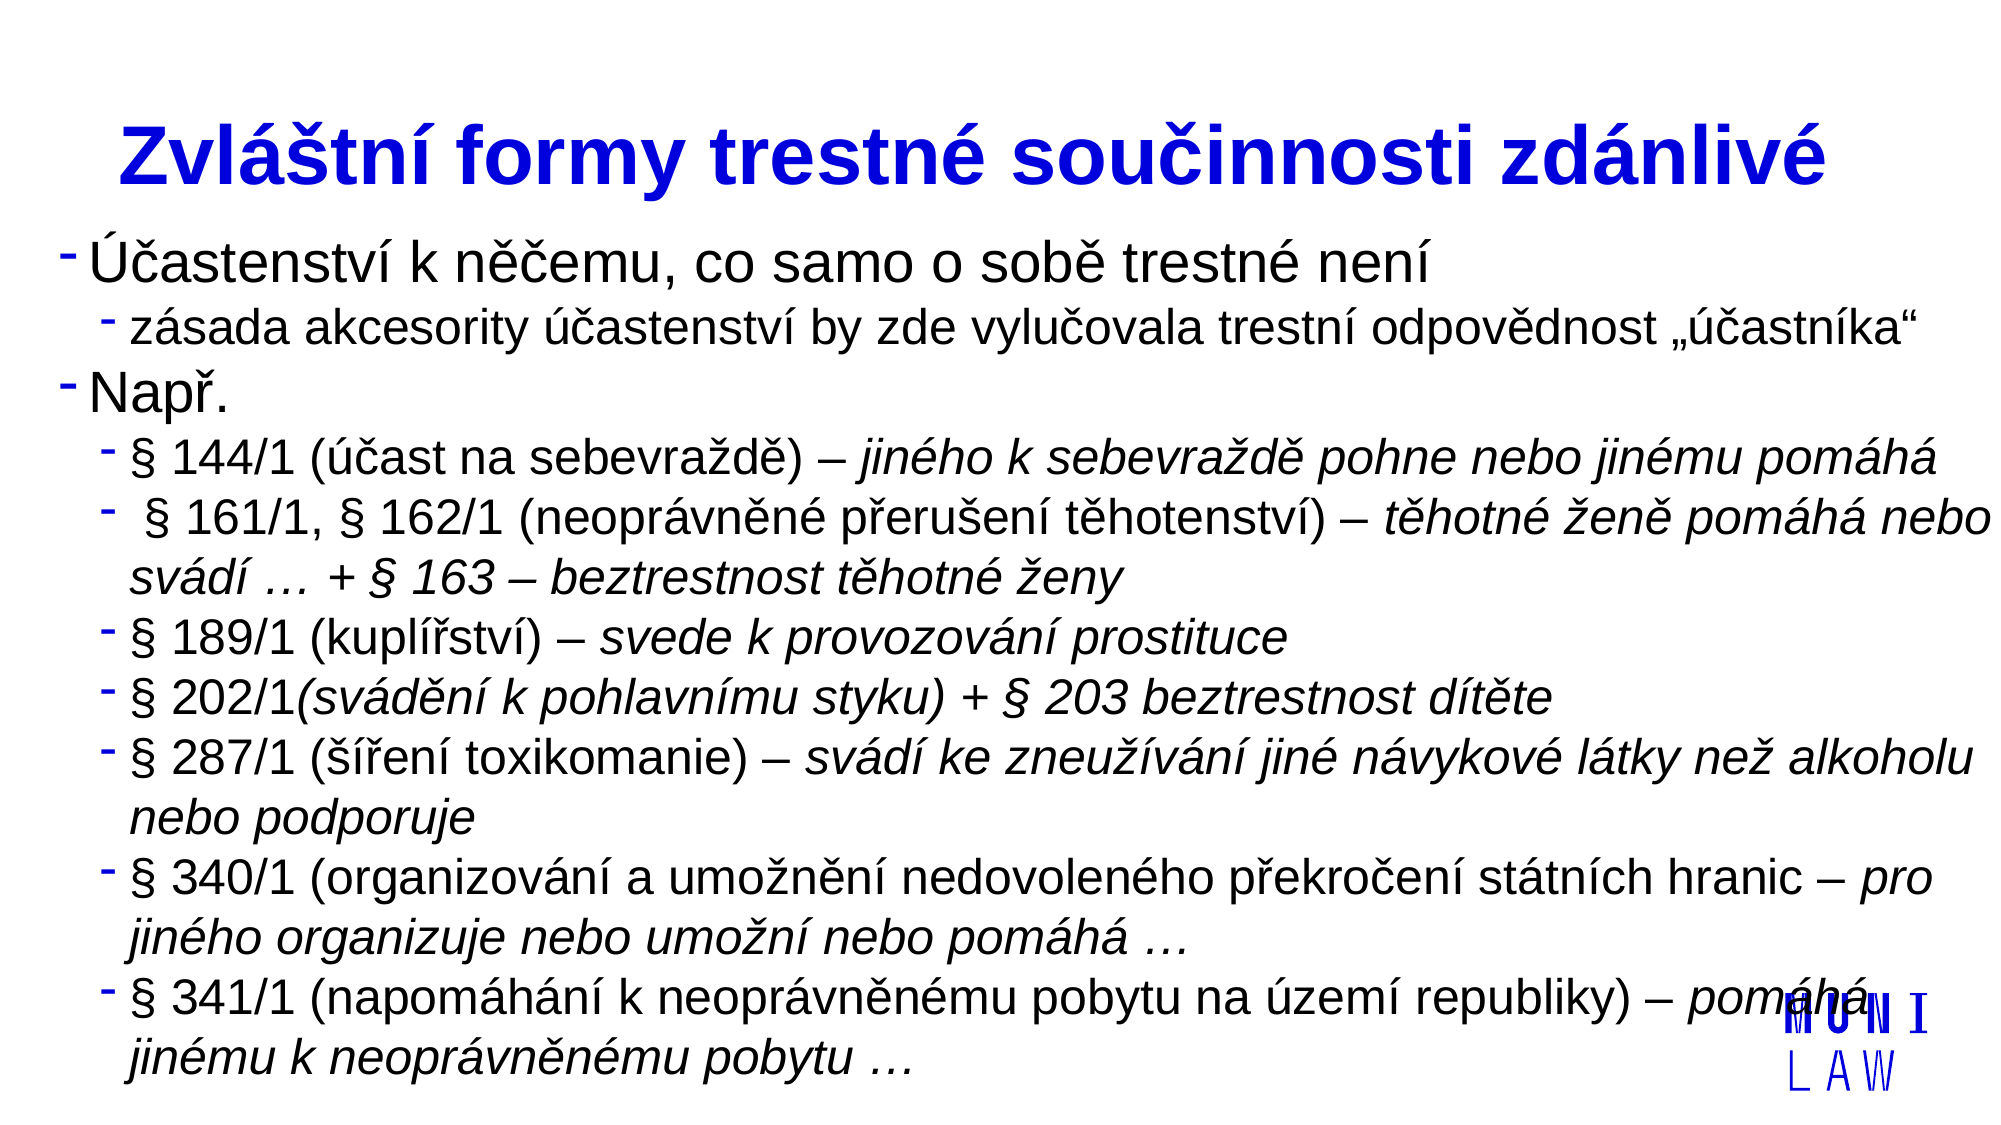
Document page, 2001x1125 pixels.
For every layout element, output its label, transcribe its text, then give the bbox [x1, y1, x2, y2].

list Účastenství k něčemu, co samo o sobě trestné není zásada akcesority účastenství by zde vylučovala trestní odpovědnost „účastníka“ Např. § 144/1 (účast na sebevraždě) – jiného k sebevraždě pohne nebo jinému pomáhá § 161/1, § 162/1 (neoprávněné přerušení těhotenství) – těhotné ženě pomáhá nebo svádí … + § 163 – beztrestnost těhotné ženy § 189/1 (kuplířství) – svede k provozování prostituce § 202/1(svádění k pohlavnímu styku) + § 203 beztrestnost dítěte § 287/1 (šíření toxikomanie) – svádí ke zneužívání jiné návykové látky než alkoholu nebo podporuje § 340/1 (organizování a umožnění nedovoleného překročení státních hranic – pro jiného organizuje nebo umožní nebo pomáhá … § 341/1 (napomáhání k neoprávněnému pobytu na území republiky) – pomáhá jinému k neoprávněnému pobytu … [46, 224, 2000, 957]
title Zvláštní formy trestné součinnosti zdánlivé [118, 118, 1883, 193]
